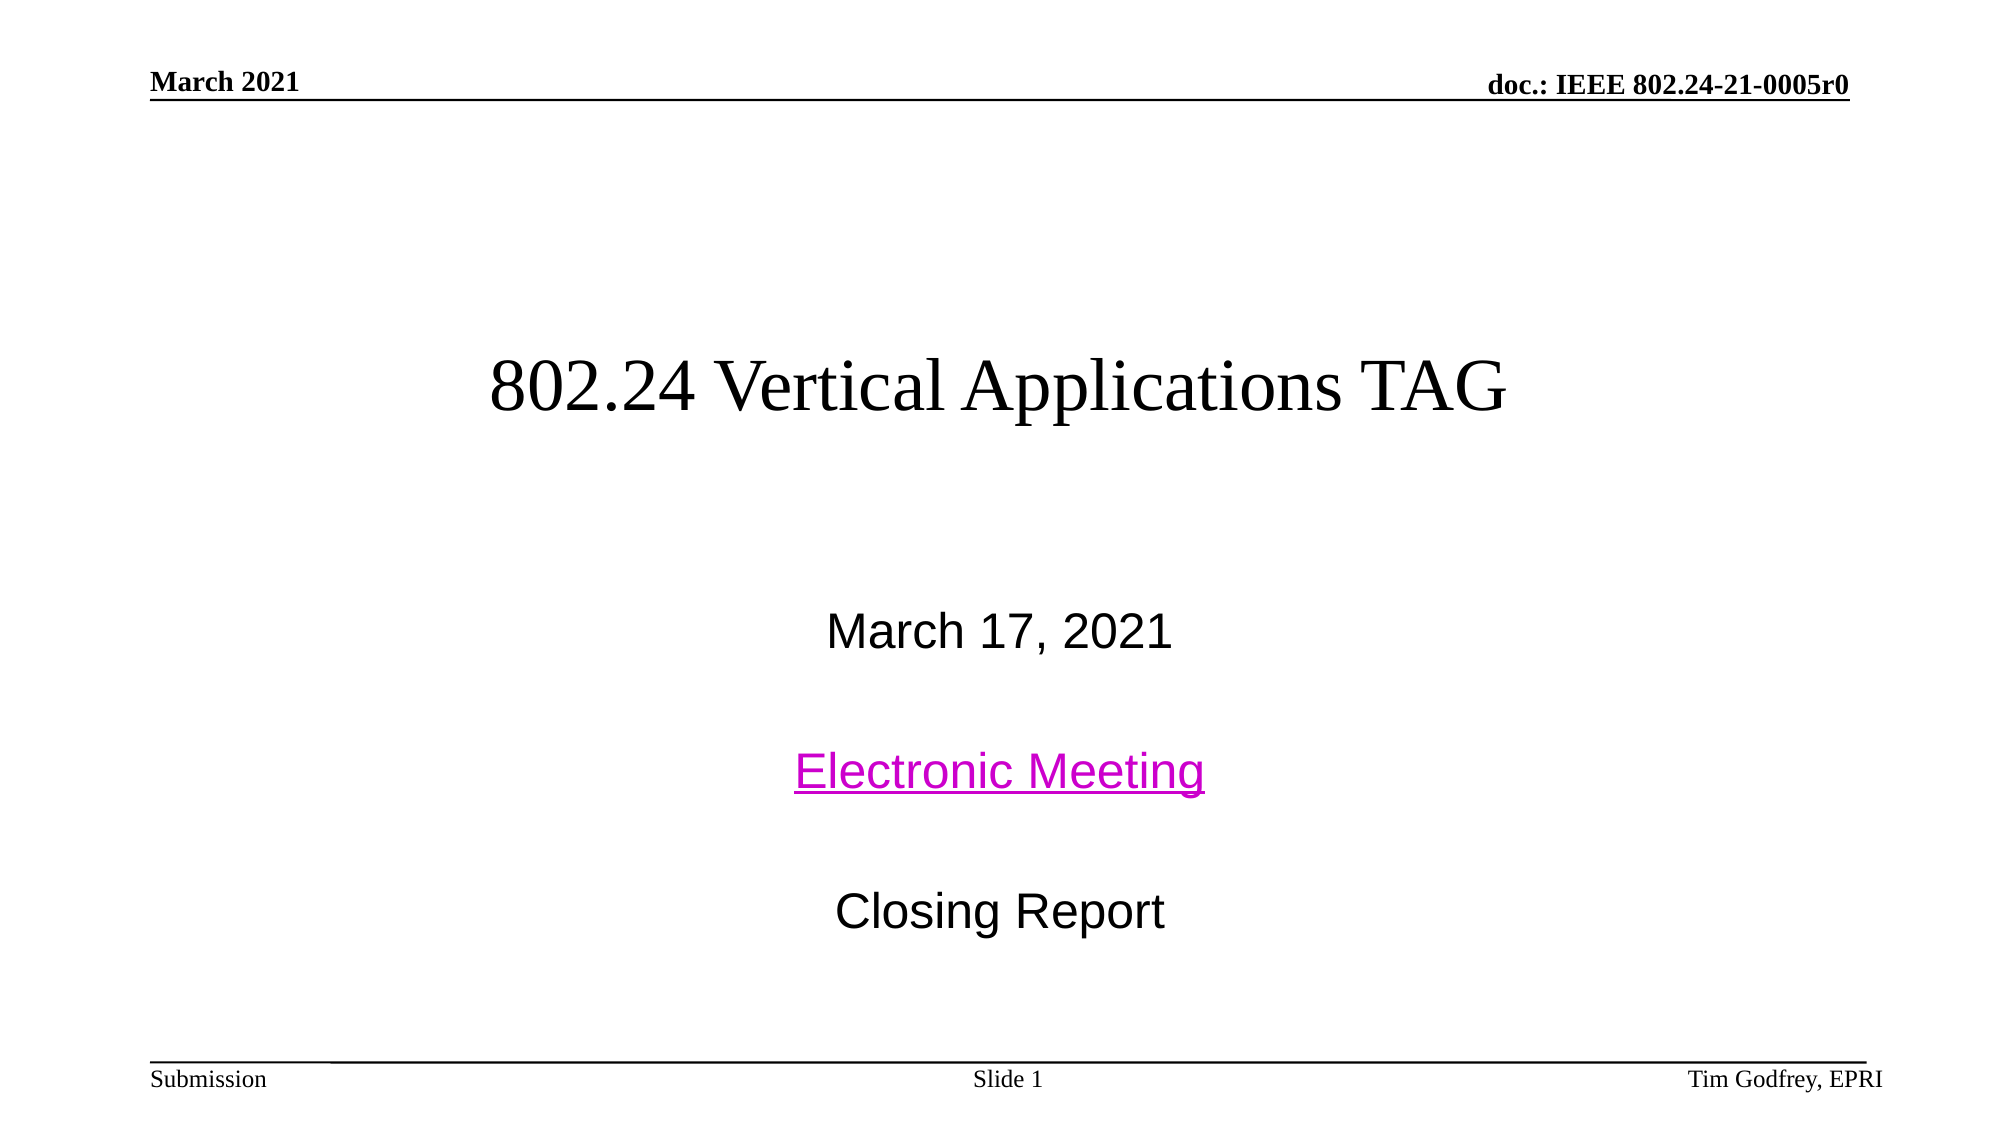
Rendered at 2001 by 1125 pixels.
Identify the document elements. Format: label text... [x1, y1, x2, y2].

footer Tim Godfrey, EPRI [1200, 1062, 1884, 1108]
title 802.24 Vertical Applications TAG [249, 184, 1750, 576]
slide_number Slide 1 [972, 1062, 1044, 1093]
subtitle March 17, 2021 Electronic Meeting Closing Report [249, 590, 1750, 863]
